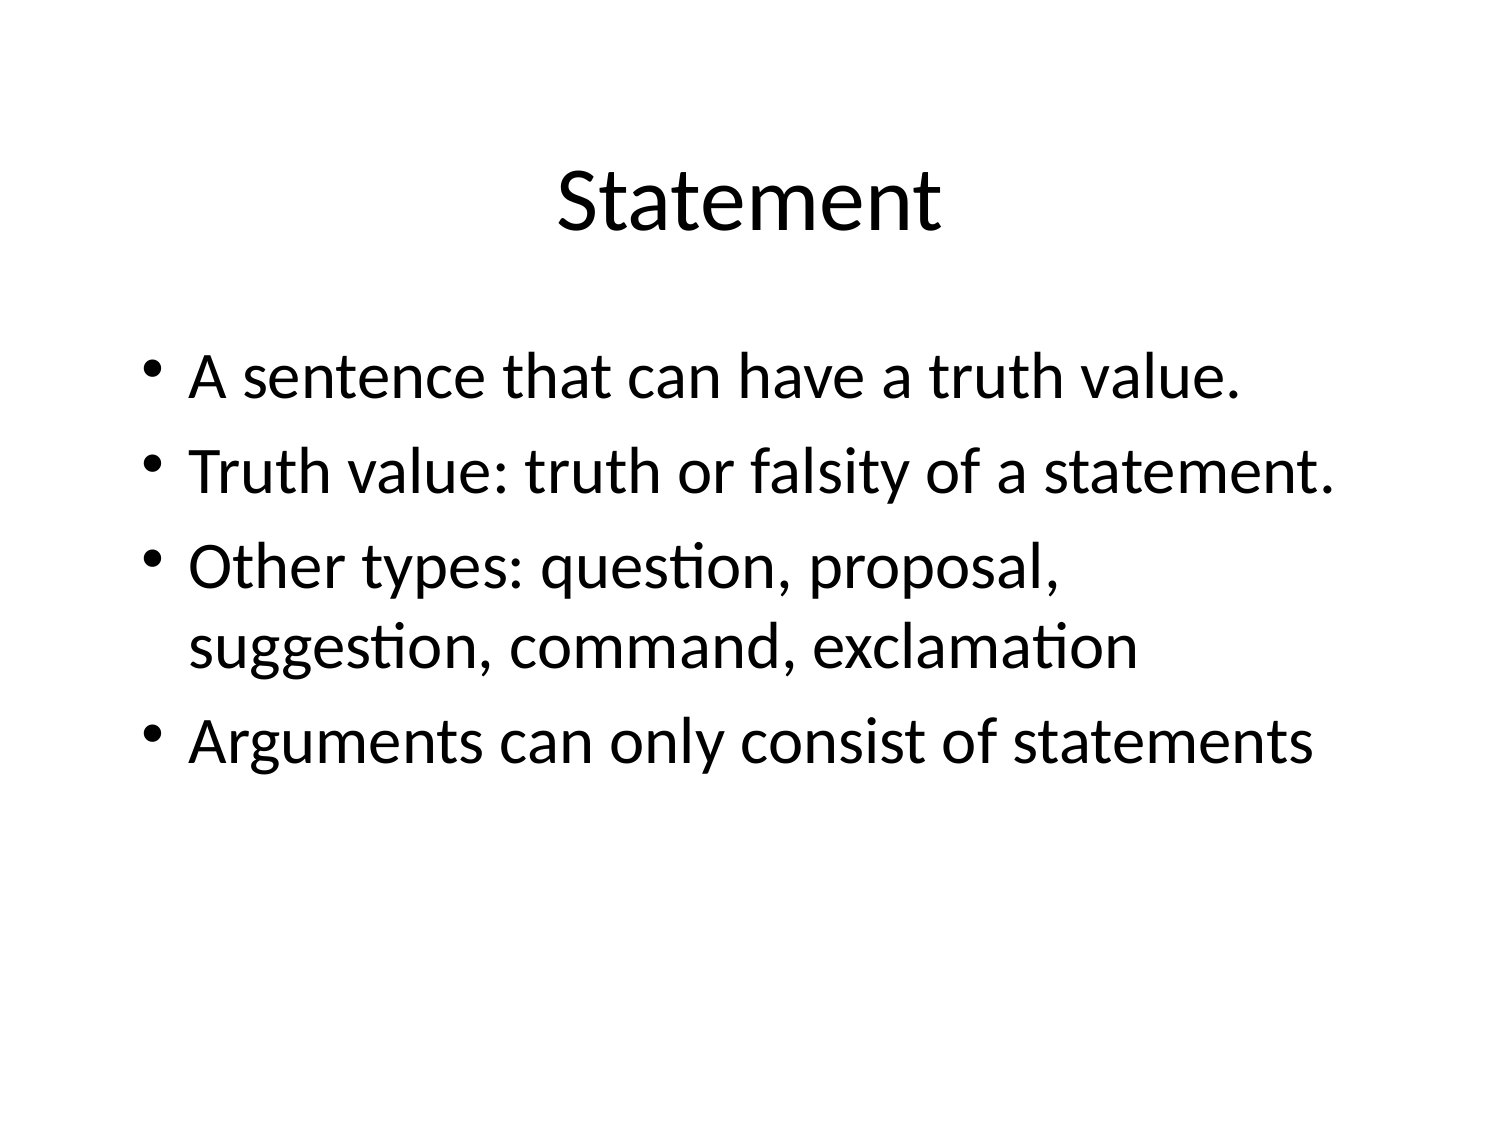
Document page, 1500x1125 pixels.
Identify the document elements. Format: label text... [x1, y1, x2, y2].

list A sentence that can have a truth value. Truth value: truth or falsity of a statement. Other types: question, proposal, suggestion, command, exclamation Arguments can only consist of statements [112, 325, 1388, 1001]
title Statement [112, 99, 1388, 288]
